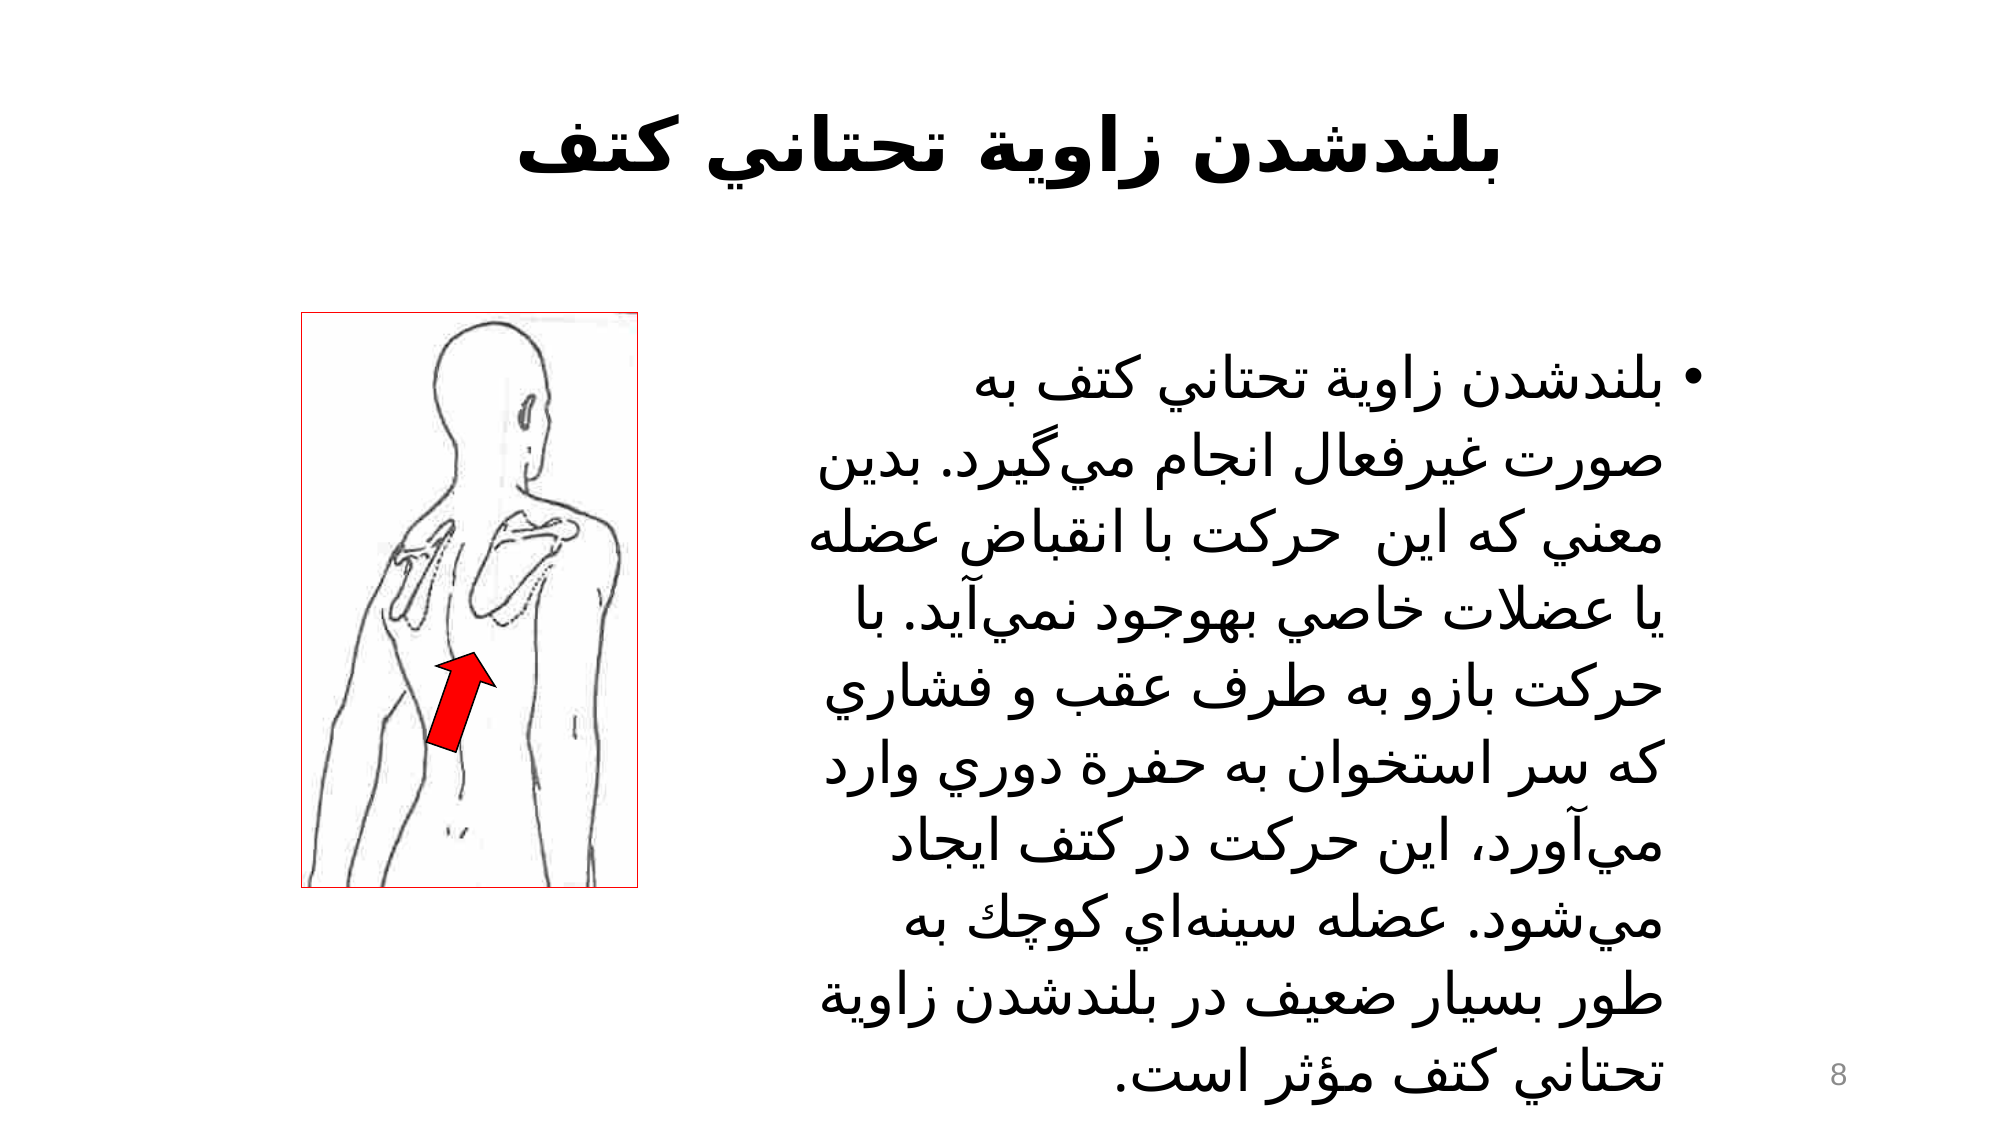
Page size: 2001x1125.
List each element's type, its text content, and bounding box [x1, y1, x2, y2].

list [301, 312, 638, 888]
slide_number 8 [1719, 1042, 1863, 1103]
list بلندشدن زاوية تحتاني كتف به صورت غيرفعال انجام مي‌گيرد. بدين معني كه اين حركت با انقباض عضله يا عضلات خاصي به‎وجود نمي‌آيد. با حركت بازو به طرف عقب و فشاري كه سر استخوان به حفرة دوري وارد مي‌آورد، اين حركت در كتف ايجاد مي‌‌شود. عضله سينه‌اي كوچك به طور بسيار ضعيف در بلندشدن زاوية تحتاني كتف مؤثر است. [788, 326, 1719, 1125]
title بلندشدن زاوية تحتاني كتف [291, 78, 1729, 306]
